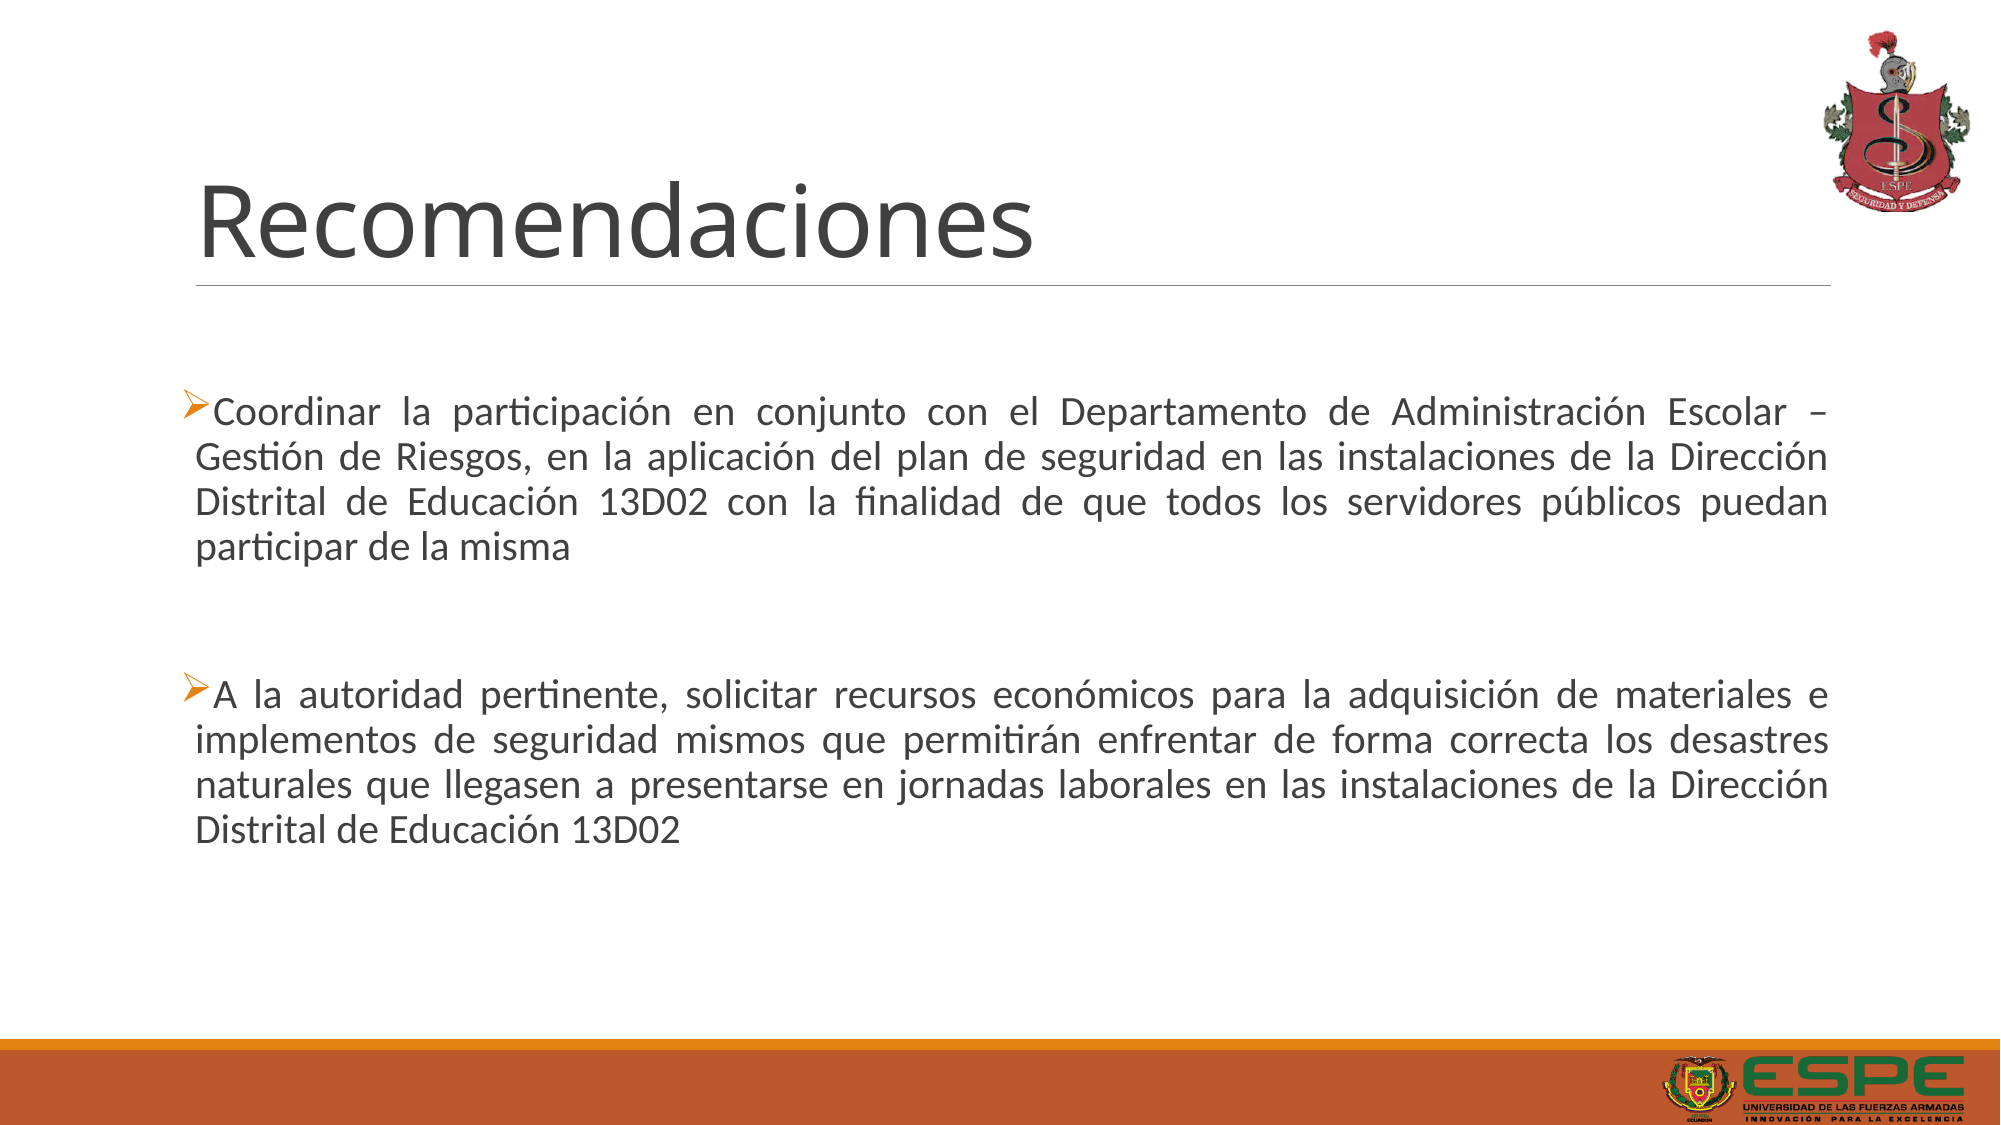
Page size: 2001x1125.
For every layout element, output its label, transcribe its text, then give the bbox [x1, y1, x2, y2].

picture [1818, 26, 1974, 220]
picture [1644, 1052, 2000, 1124]
title Recomendaciones [180, 47, 1830, 285]
list Coordinar la participación en conjunto con el Departamento de Administración Escolar – Gestión de Riesgos, en la aplicación del plan de seguridad en las instalaciones de la Dirección Distrital de Educación 13D02 con la finalidad de que todos los servidores públicos puedan participar de la misma A la autoridad pertinente, solicitar recursos económicos para la adquisición de materiales e implementos de seguridad mismos que permitirán enfrentar de forma correcta los desastres naturales que llegasen a presentarse en jornadas laborales en las instalaciones de la Dirección Distrital de Educación 13D02 [180, 302, 1830, 963]
